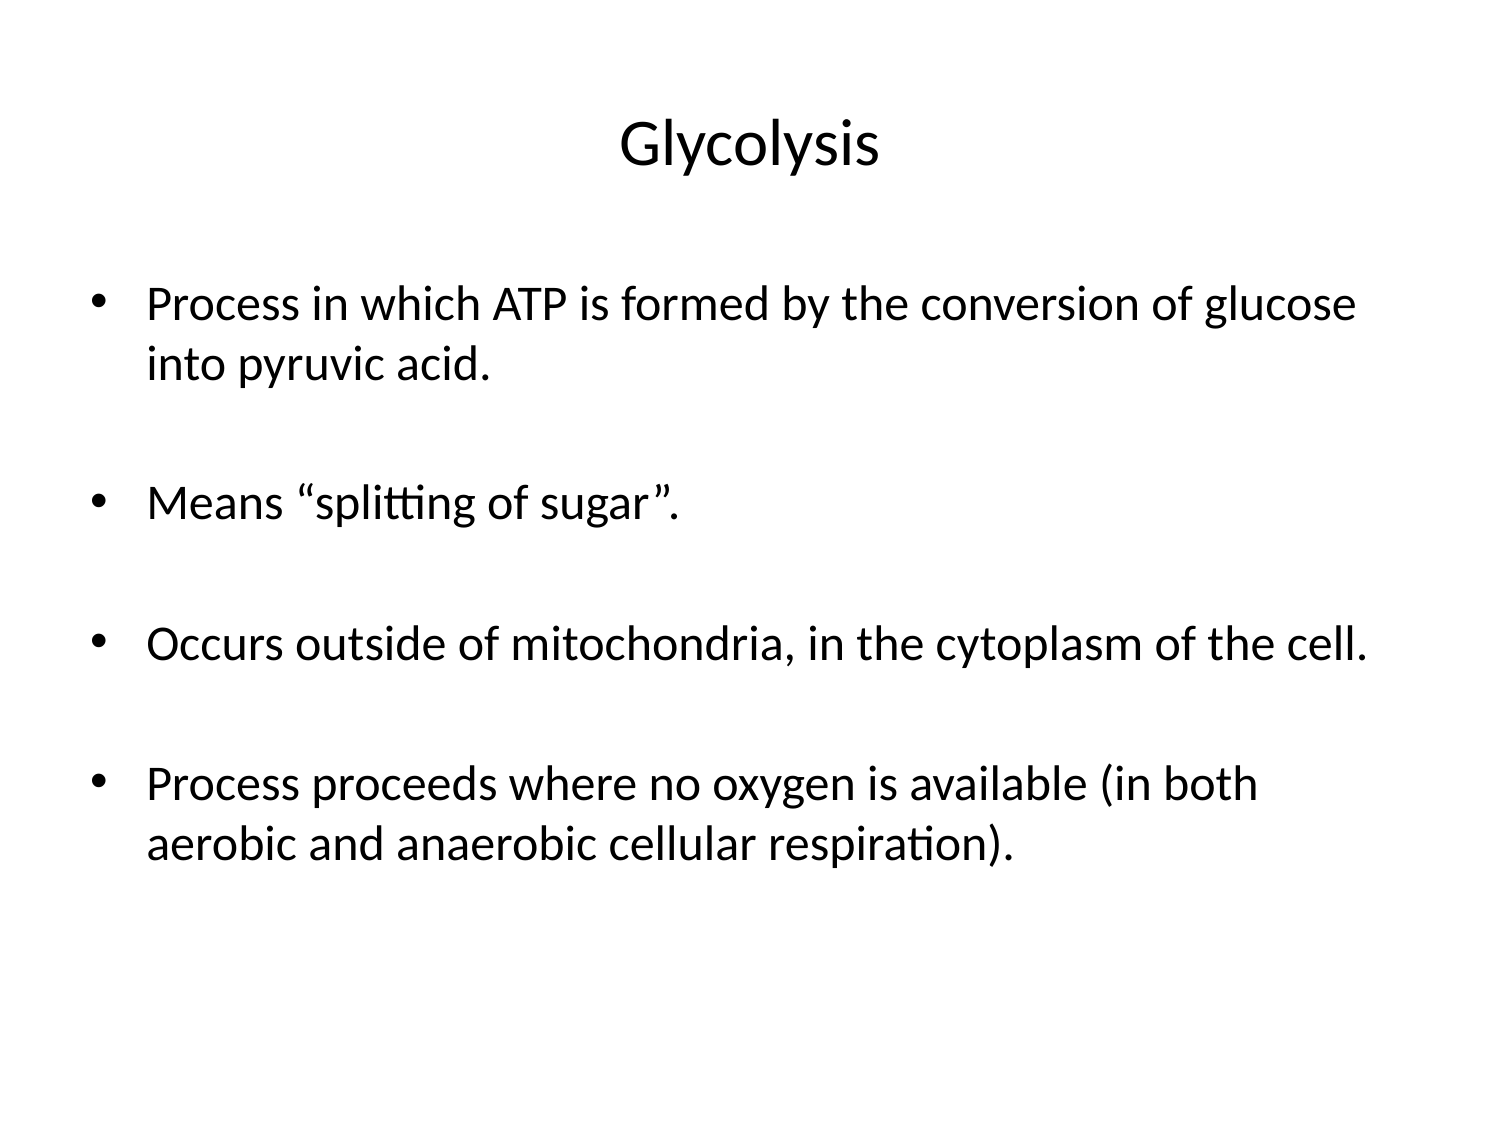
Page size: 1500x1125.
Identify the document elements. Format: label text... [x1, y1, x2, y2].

title Glycolysis [75, 45, 1425, 233]
list Process in which ATP is formed by the conversion of glucose into pyruvic acid. Means “splitting of sugar”. Occurs outside of mitochondria, in the cytoplasm of the cell. Process proceeds where no oxygen is available (in both aerobic and anaerobic cellular respiration). [75, 262, 1425, 1005]
